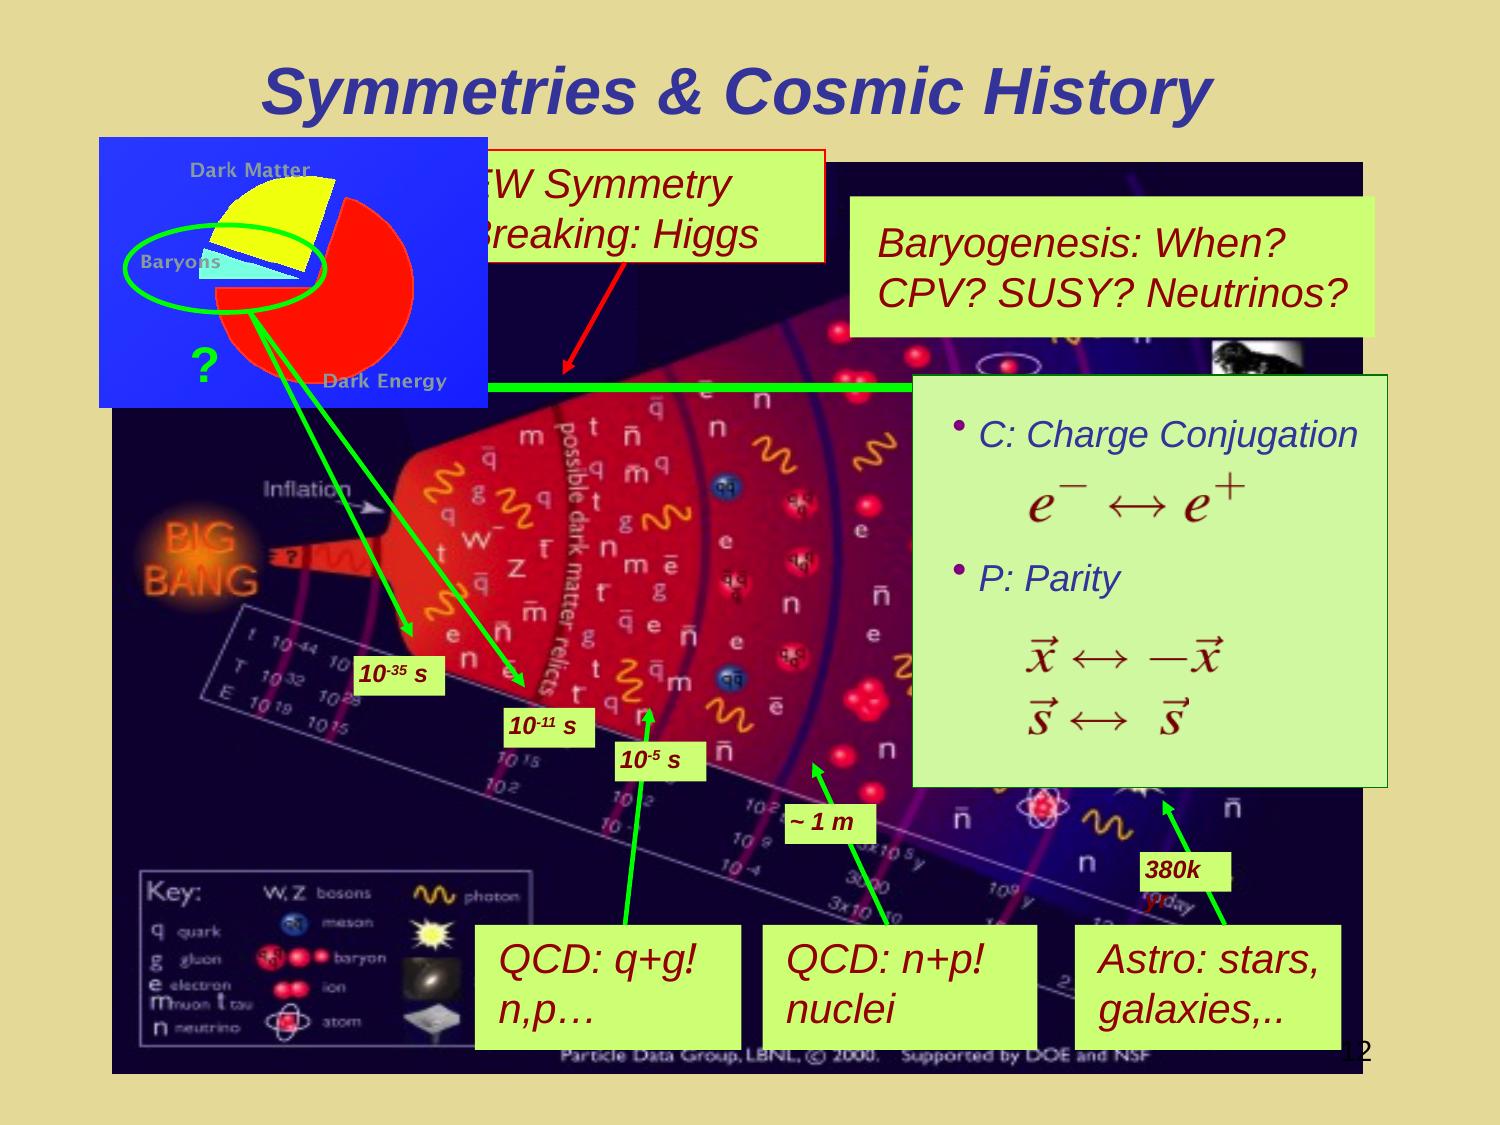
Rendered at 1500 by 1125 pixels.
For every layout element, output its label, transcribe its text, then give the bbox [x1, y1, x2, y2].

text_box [474, 900, 751, 1051]
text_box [1074, 799, 1351, 1051]
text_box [849, 196, 1413, 334]
text_box [37, 24, 1438, 1100]
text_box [762, 900, 1038, 1051]
title Symmetries & Cosmic History [87, 50, 1388, 125]
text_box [491, 149, 838, 266]
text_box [343, 650, 1243, 892]
slide_number 12 [1074, 1025, 1388, 1100]
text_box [912, 374, 1426, 788]
picture [99, 137, 1363, 1074]
